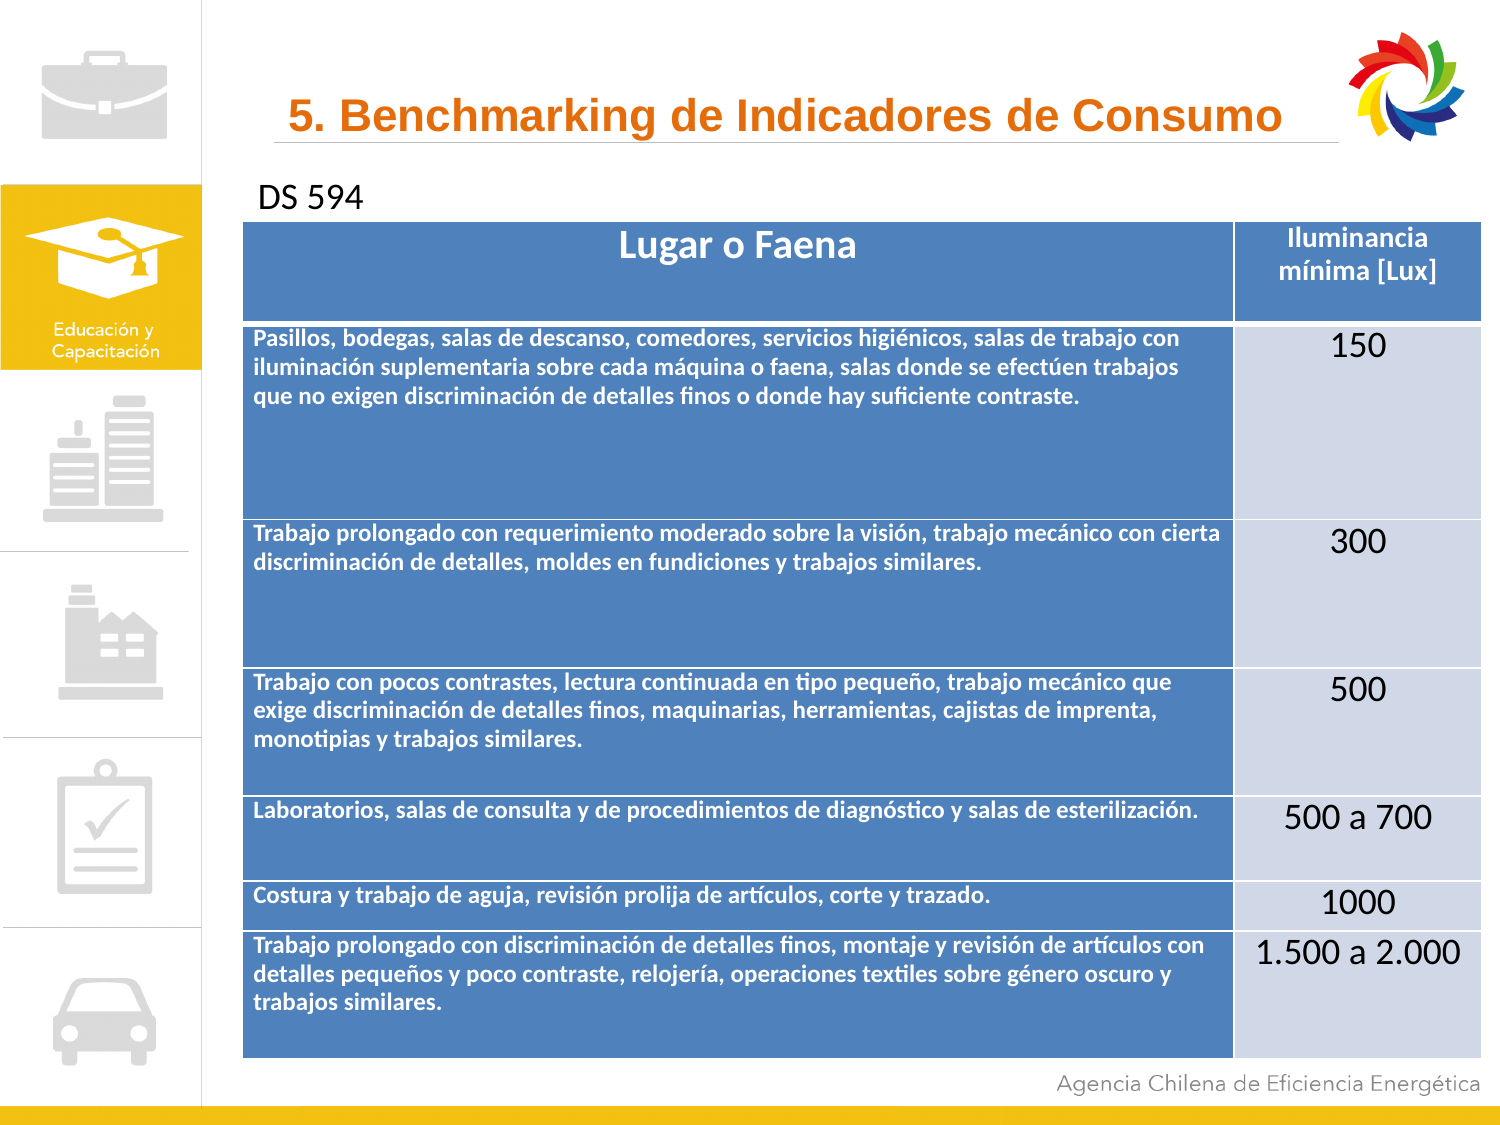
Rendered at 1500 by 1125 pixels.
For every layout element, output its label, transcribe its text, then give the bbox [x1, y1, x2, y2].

table_cell Trabajo prolongado con discriminación de detalles finos, montaje y revisión de artículos con detalles pequeños y poco contraste, relojería, operaciones textiles sobre género oscuro y trabajos similares. [243, 932, 1233, 1058]
table_header Iluminancia mínima [Lux] [1235, 222, 1481, 321]
table_cell 150 [1235, 327, 1481, 519]
text_box DS 594 [243, 164, 379, 225]
picture [0, 0, 1500, 1125]
table_cell 1000 [1235, 882, 1481, 930]
table_cell Trabajo con pocos contrastes, lectura continuada en tipo pequeño, trabajo mecánico que exige discriminación de detalles finos, maquinarias, herramientas, cajistas de imprenta, monotipias y trabajos similares. [243, 669, 1233, 795]
table_cell Costura y trabajo de aguja, revisión prolija de artículos, corte y trazado. [243, 882, 1233, 930]
table_cell Trabajo prolongado con requerimiento moderado sobre la visión, trabajo mecánico con cierta discriminación de detalles, moldes en fundiciones y trabajos similares. [243, 520, 1233, 667]
text_box 5. Benchmarking de Indicadores de Consumo [273, 78, 1353, 146]
table_cell 300 [1235, 520, 1481, 667]
table_header Lugar o Faena [243, 222, 1233, 321]
table_cell 500 [1235, 669, 1481, 795]
table_cell Pasillos, bodegas, salas de descanso, comedores, servicios higiénicos, salas de trabajo con iluminación suplementaria sobre cada máquina o faena, salas donde se efectúen trabajos que no exigen discriminación de detalles finos o donde hay suficiente contraste. [243, 327, 1233, 519]
table_cell 500 a 700 [1235, 797, 1481, 880]
table_cell 1.500 a 2.000 [1235, 932, 1481, 1058]
table_cell Laboratorios, salas de consulta y de procedimientos de diagnóstico y salas de esterilización. [243, 797, 1233, 880]
